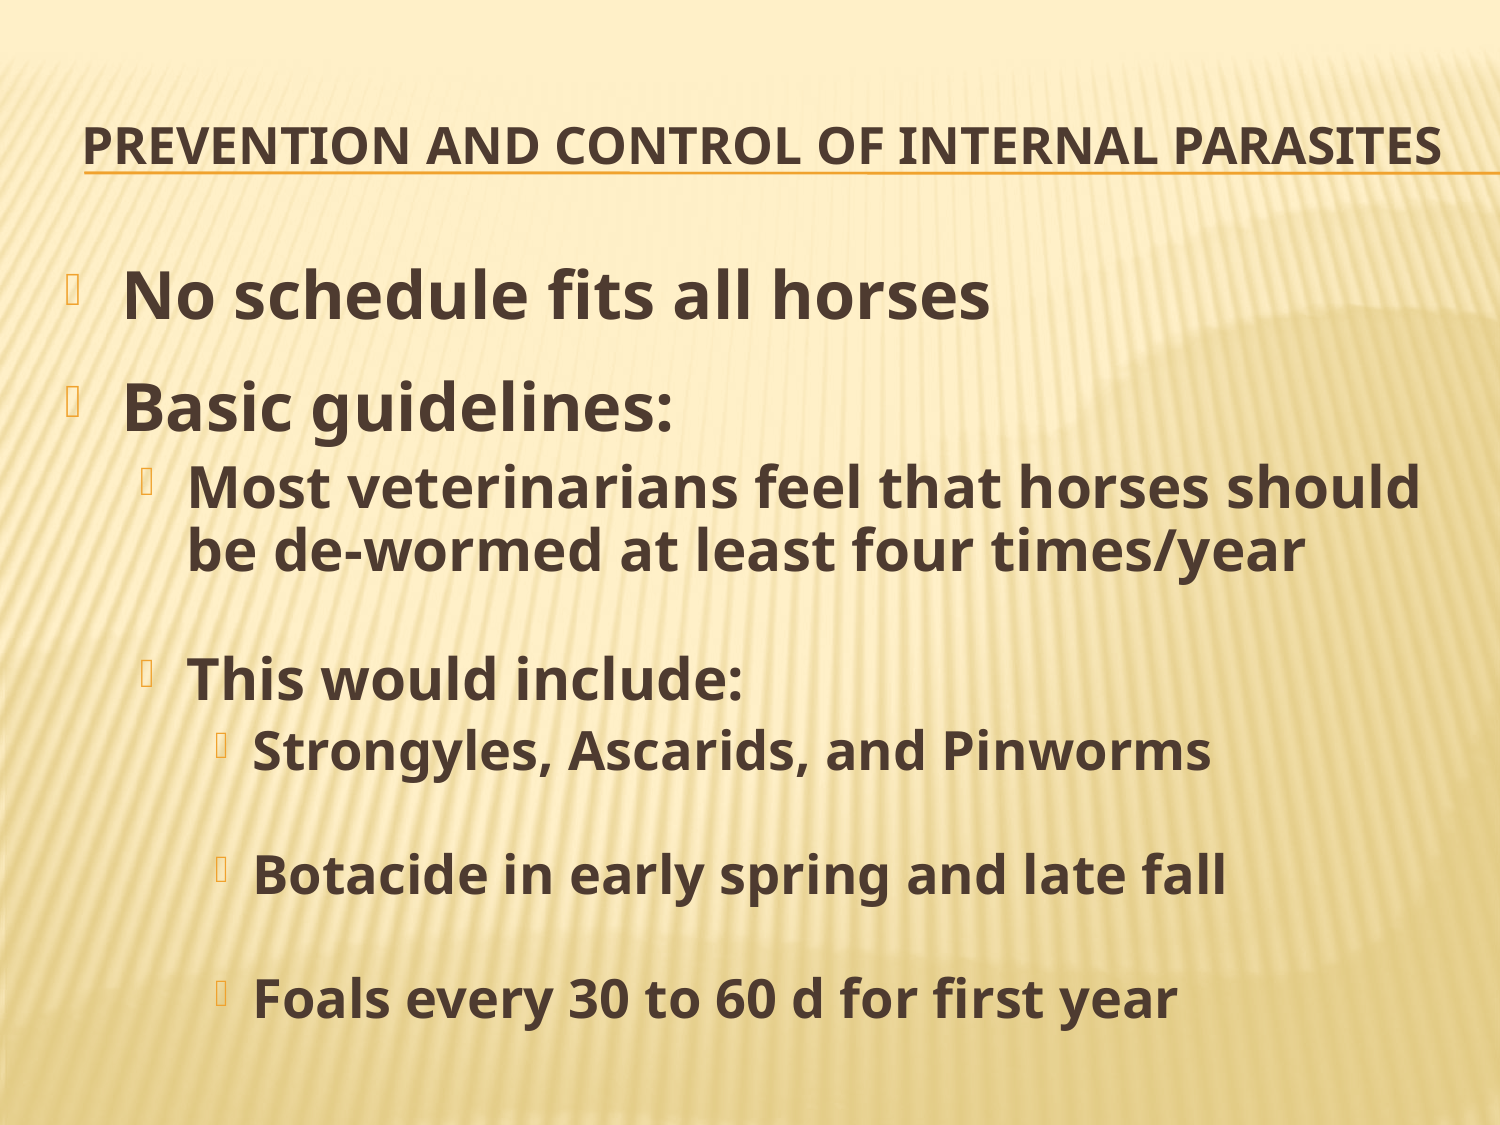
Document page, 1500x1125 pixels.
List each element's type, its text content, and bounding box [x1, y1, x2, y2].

title Prevention and Control of Internal Parasites [50, 75, 1475, 213]
list No schedule fits all horses Basic guidelines: Most veterinarians feel that horses should be de-wormed at least four times/year This would include: Strongyles, Ascarids, and Pinworms Botacide in early spring and late fall Foals every 30 to 60 d for first year [50, 254, 1475, 998]
